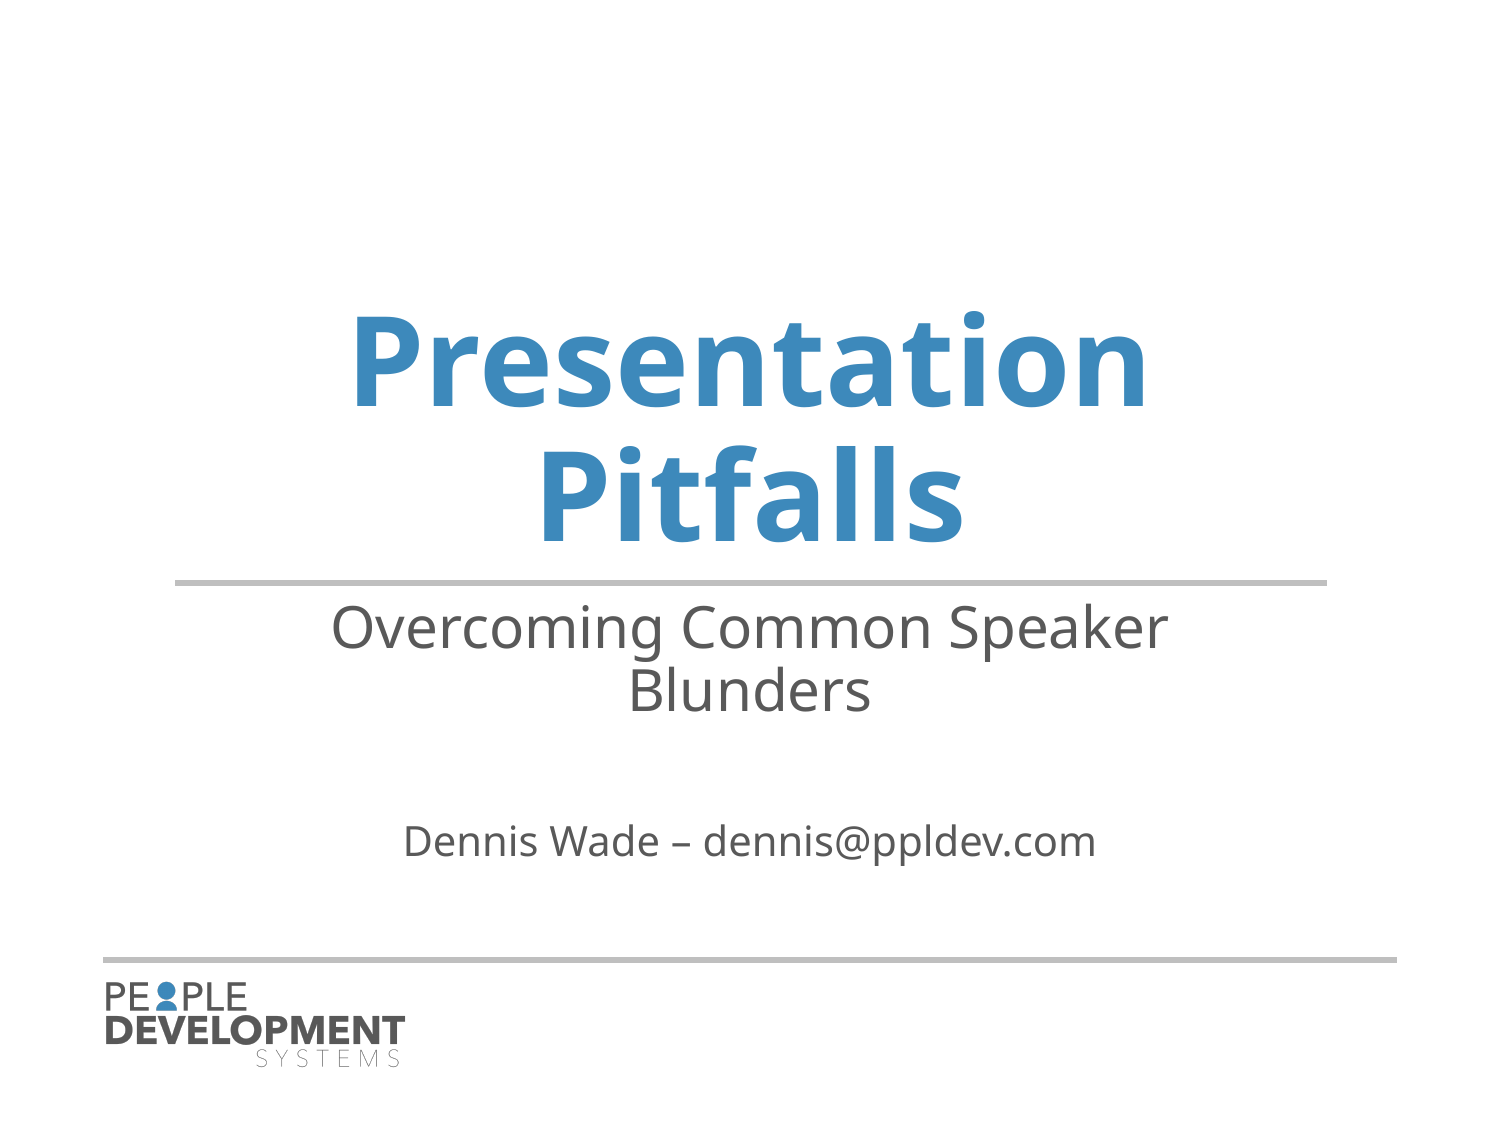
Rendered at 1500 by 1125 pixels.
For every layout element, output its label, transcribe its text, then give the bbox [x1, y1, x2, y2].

title Presentation Pitfalls [112, 184, 1388, 576]
subtitle Overcoming Common Speaker Blunders Dennis Wade – dennis@ppldev.com [187, 590, 1313, 863]
